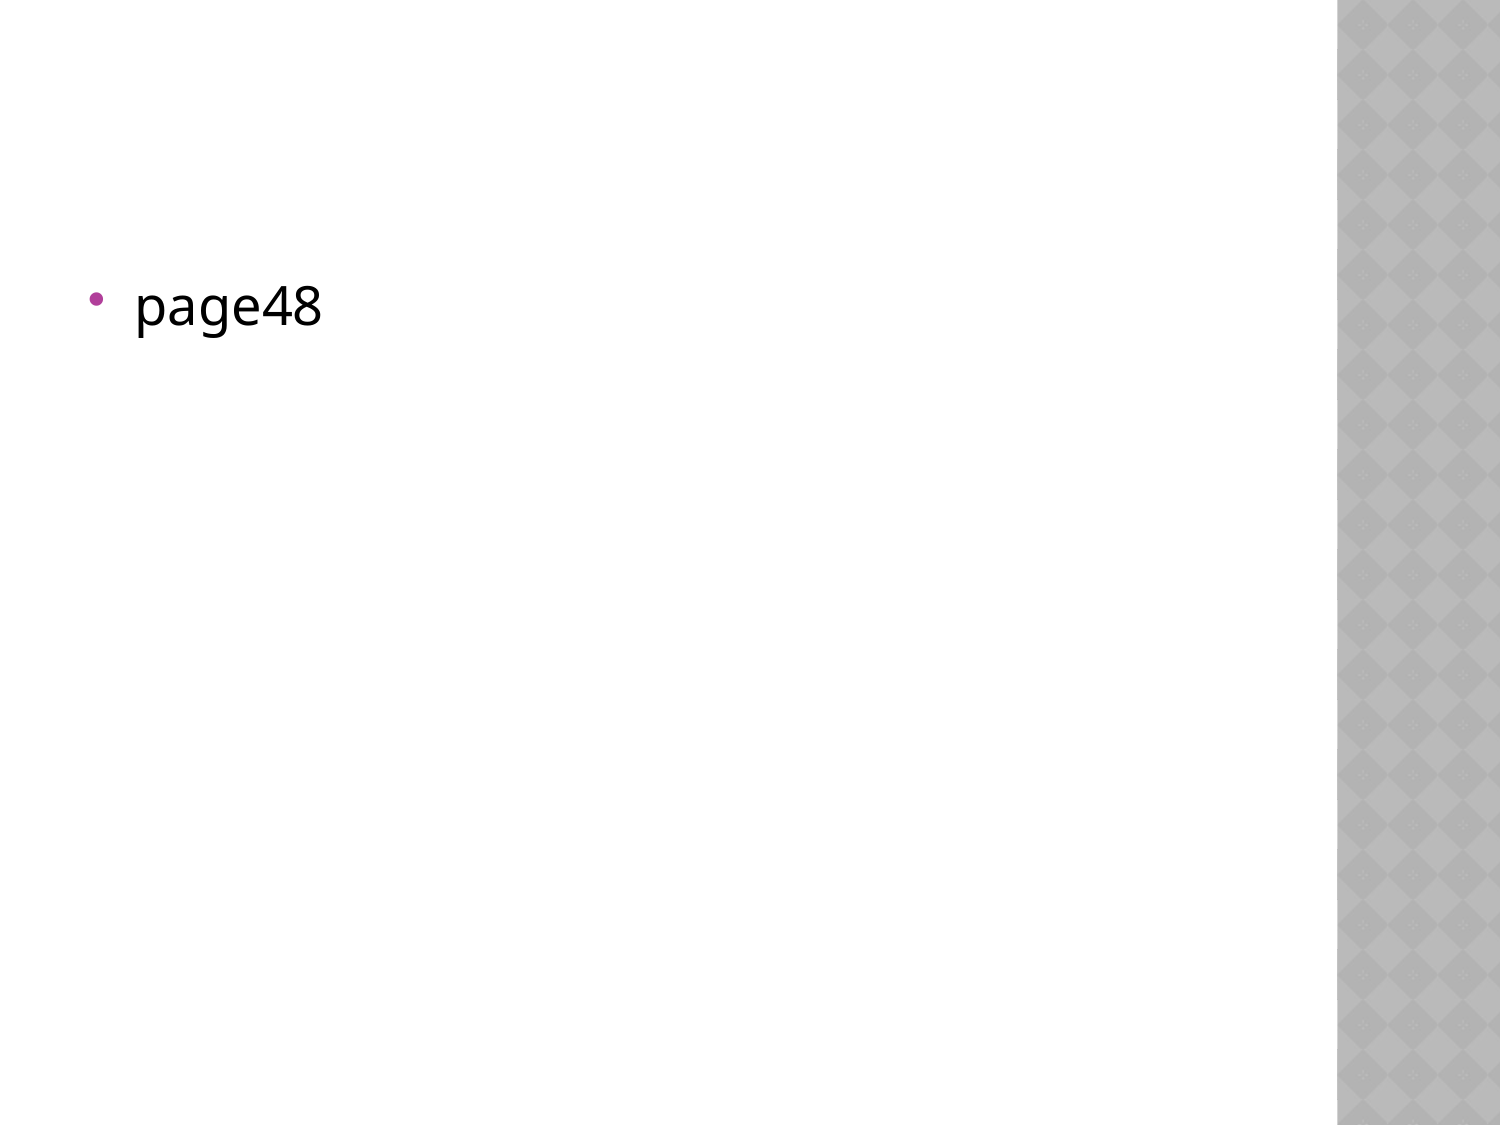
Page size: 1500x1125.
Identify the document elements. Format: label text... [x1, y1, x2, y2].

list page48 [75, 264, 1263, 1059]
